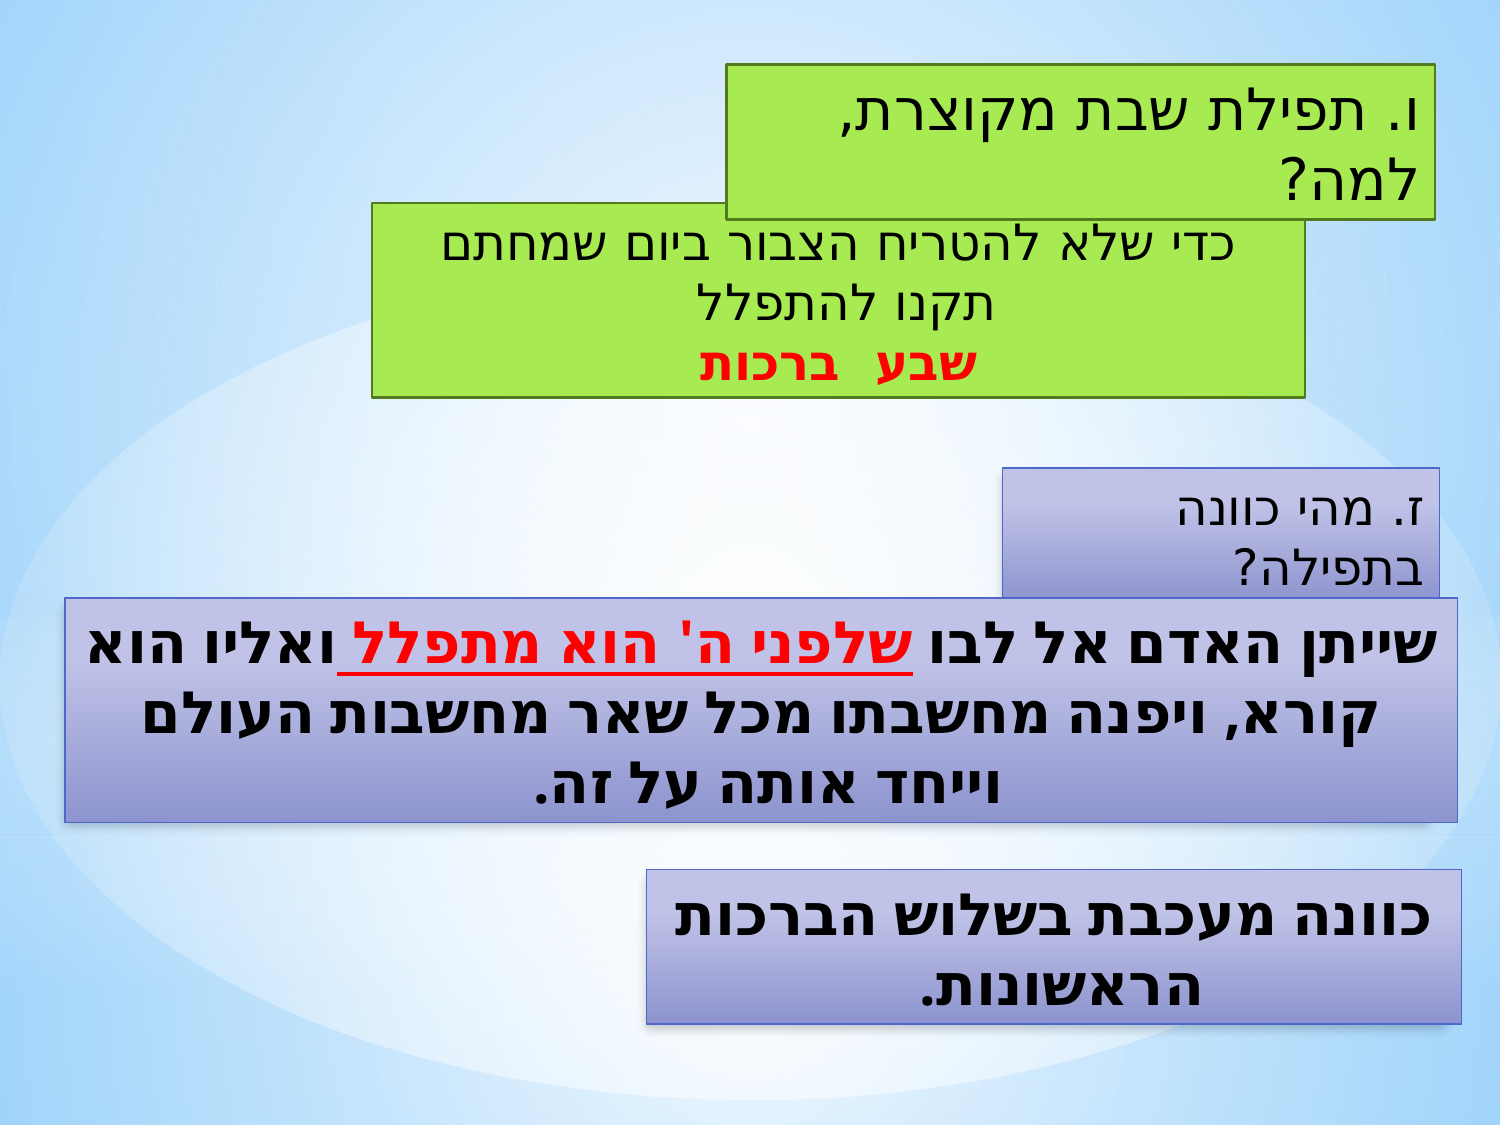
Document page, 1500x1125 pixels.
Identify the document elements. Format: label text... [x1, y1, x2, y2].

text_box כוונה מעכבת בשלוש הברכות הראשונות. [646, 869, 1462, 1025]
text_box כדי שלא להטריח הצבור ביום שמחתם תקנו להתפלל שבע ברכות [371, 202, 1306, 399]
text_box ו. תפילת שבת מקוצרת, למה? [725, 63, 1436, 221]
text_box שייתן האדם אל לבו שלפני ה' הוא מתפלל ואליו הוא קורא, ויפנה מחשבתו מכל שאר מחשבות העולם וייחד אותה על זה. [64, 597, 1458, 823]
text_box ז. מהי כוונה בתפילה? [1002, 467, 1440, 597]
